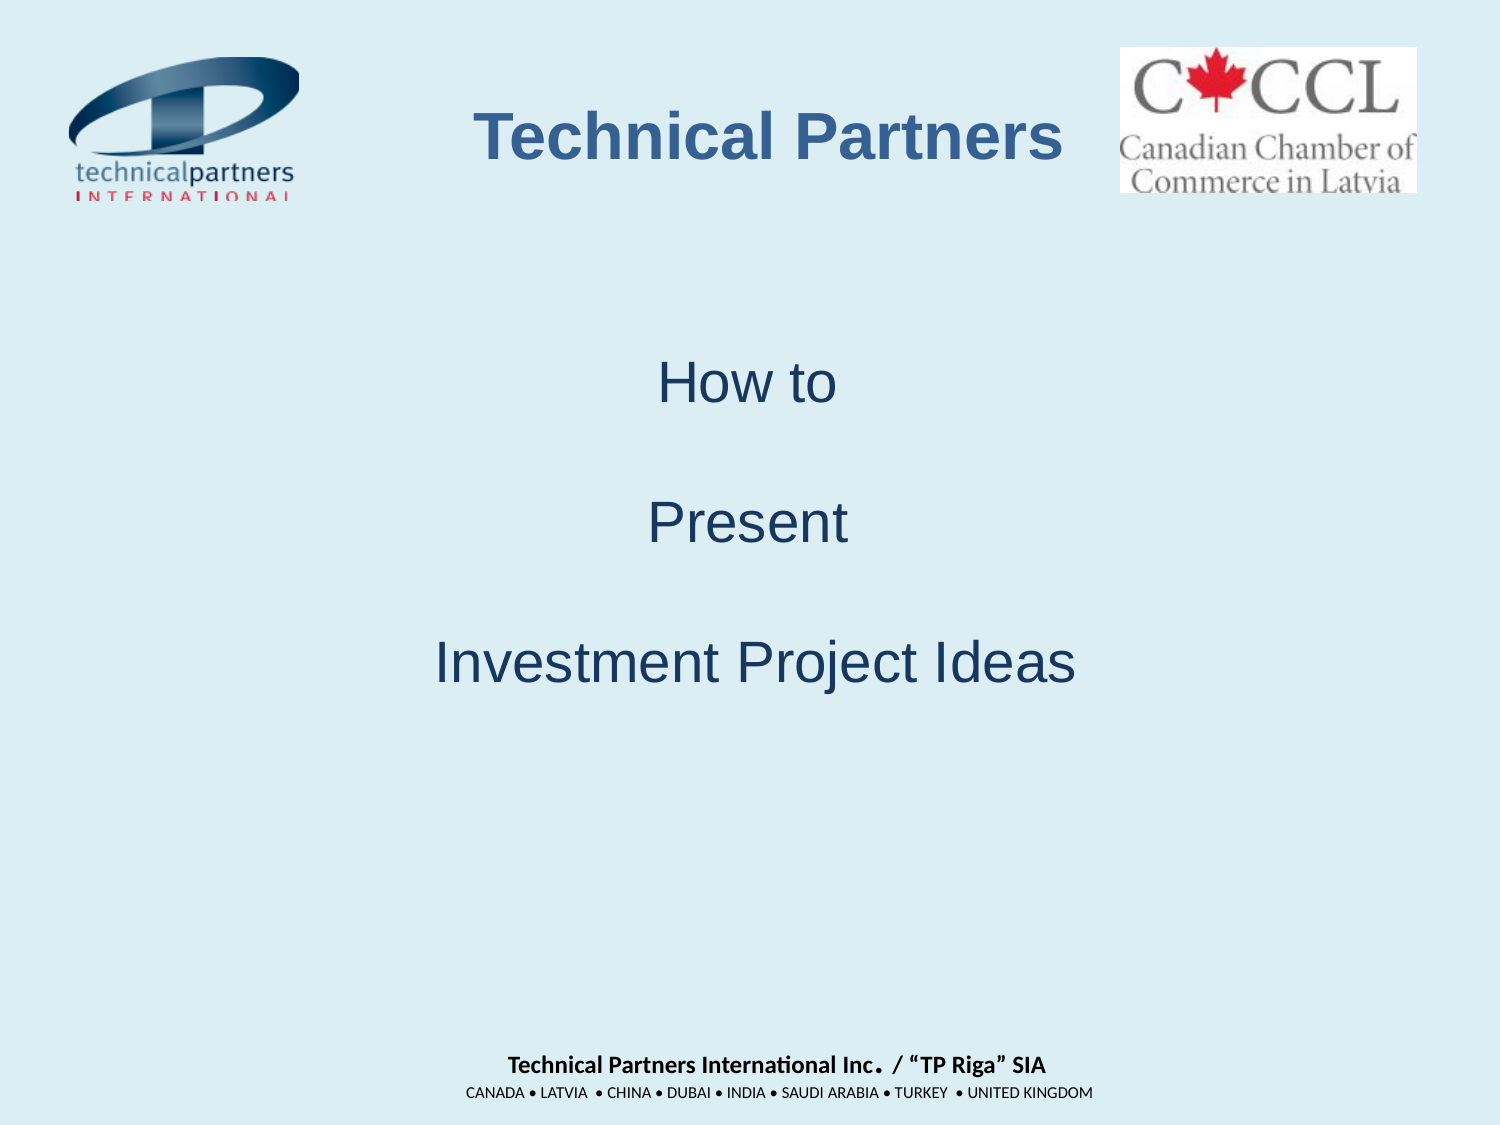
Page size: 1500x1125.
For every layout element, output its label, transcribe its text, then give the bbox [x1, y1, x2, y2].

text_box Technical Partners International Inc. / “TP Riga” SIA CANADA • LATVIA • CHINA • DUBAI • INDIA • SAUDI ARABIA • TURKEY • UNITED KINGDOM [201, 1029, 1359, 1125]
picture [1120, 47, 1417, 194]
text_box How to Present Investment Project Ideas [68, 337, 1444, 852]
picture [68, 56, 300, 201]
text_box Technical Partners [304, 85, 1115, 180]
